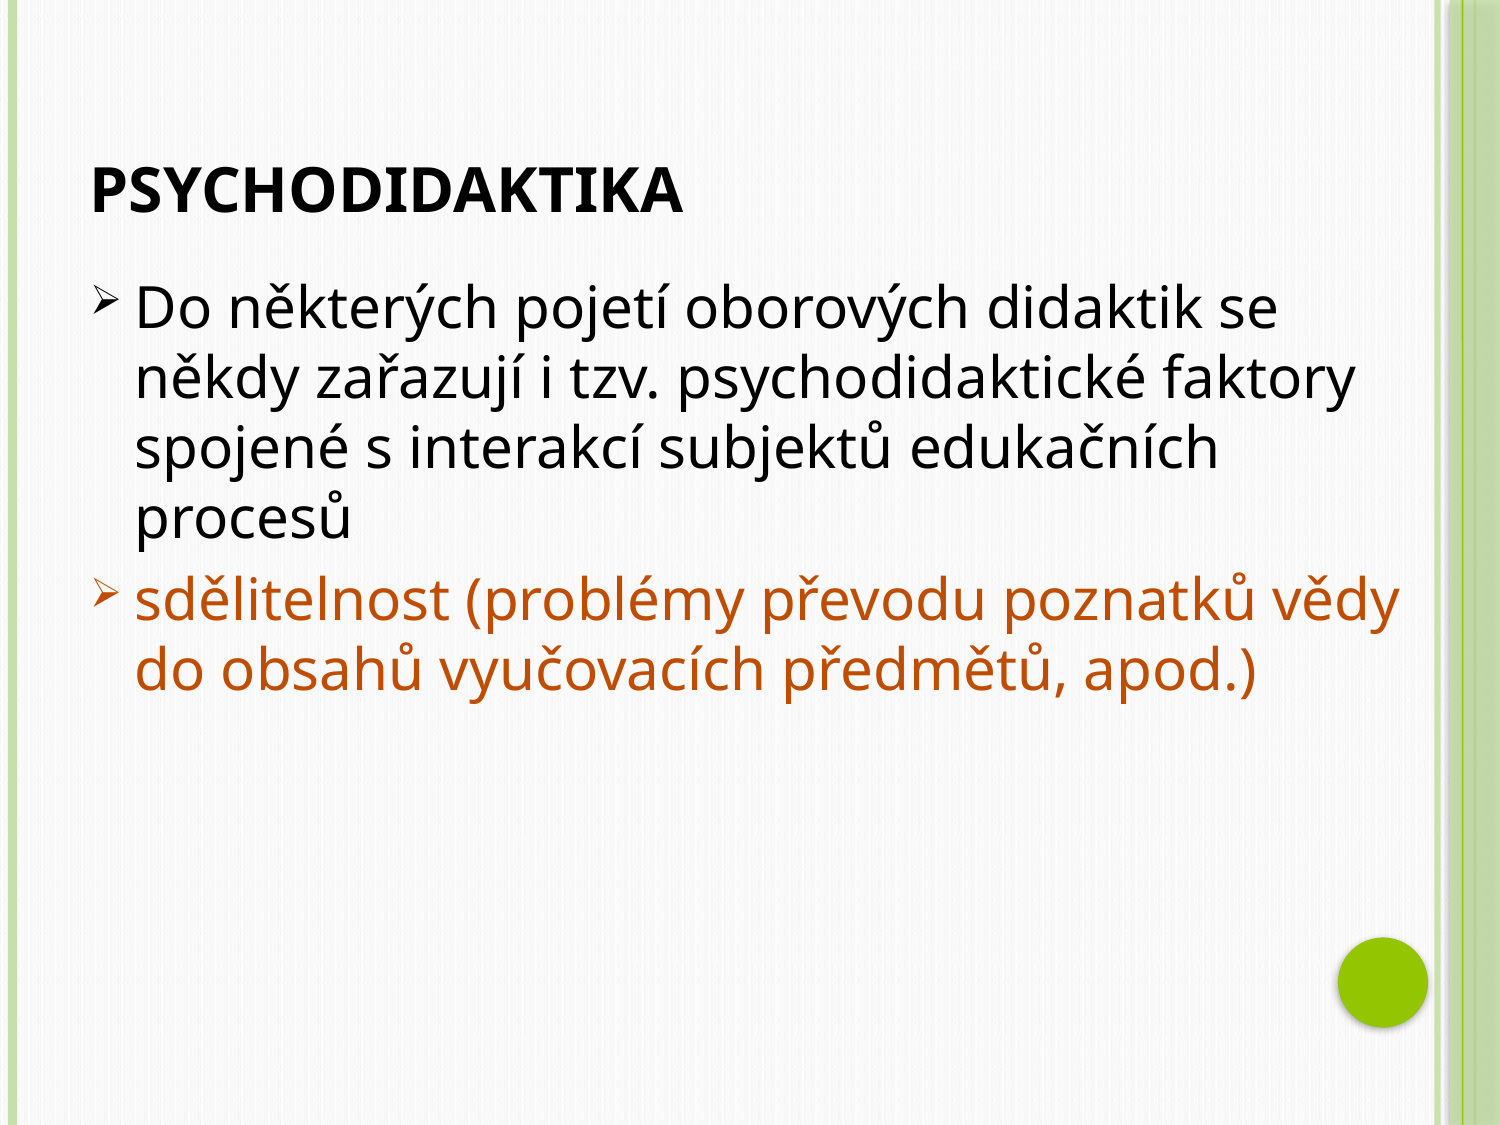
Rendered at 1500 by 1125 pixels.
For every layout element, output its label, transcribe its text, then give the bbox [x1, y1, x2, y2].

list Do některých pojetí oborových didaktik se někdy zařazují i tzv. psychodidaktické faktory spojené s interakcí subjektů edukačních procesů sdělitelnost (problémy převodu poznatků vědy do obsahů vyučovacích předmětů, apod.) [75, 262, 1425, 1005]
picture [18, 0, 1434, 1125]
picture [0, 0, 7, 1125]
title Psychodidaktika [75, 45, 1425, 233]
picture [1441, 0, 1449, 1125]
